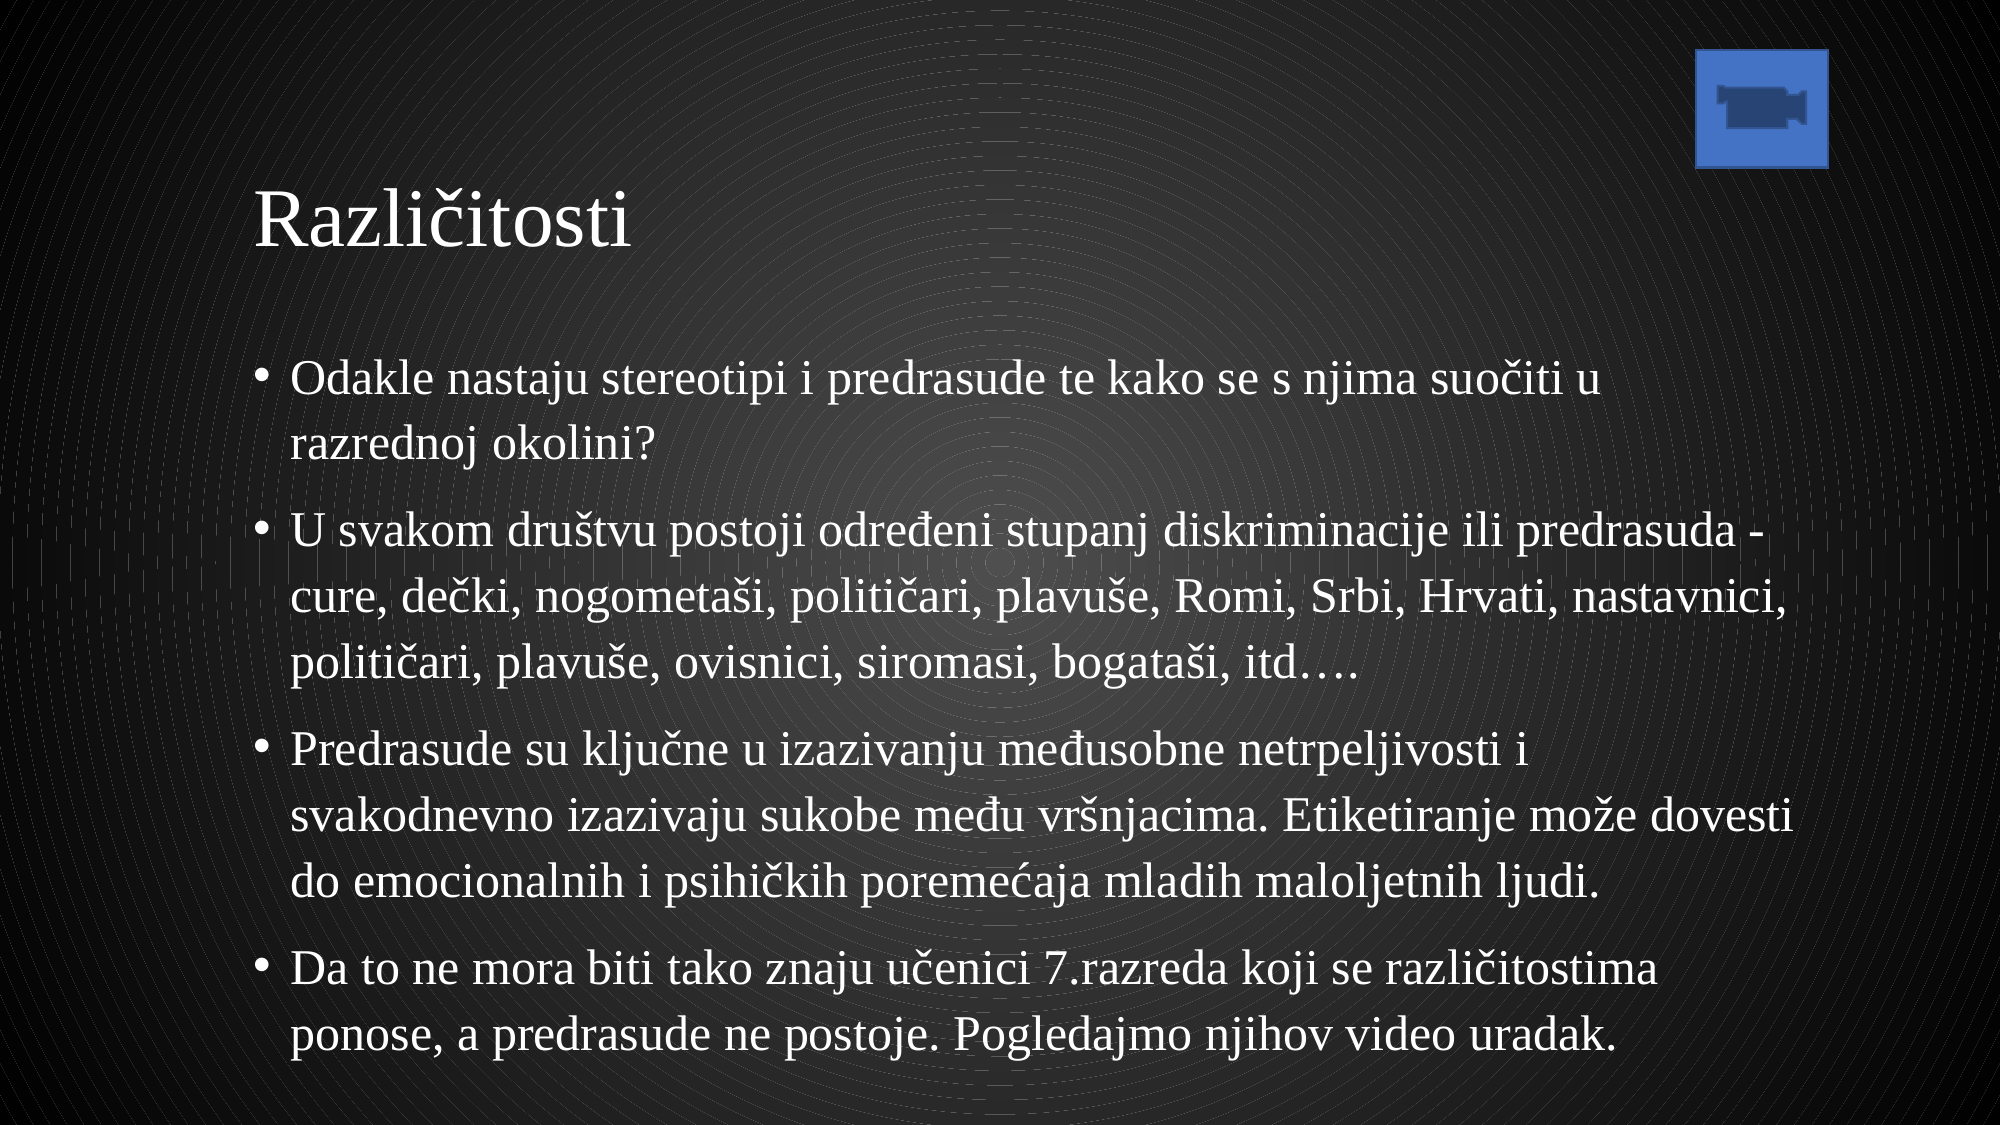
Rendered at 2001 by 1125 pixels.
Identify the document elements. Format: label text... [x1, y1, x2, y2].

list Odakle nastaju stereotipi i predrasude te kako se s njima suočiti u razrednoj okolini? U svakom društvu postoji određeni stupanj diskriminacije ili predrasuda - cure, dečki, nogometaši, političari, plavuše, Romi, Srbi, Hrvati, nastavnici, političari, plavuše, ovisnici, siromasi, bogataši, itd…. Predrasude su ključne u izazivanju međusobne netrpeljivosti i svakodnevno izazivaju sukobe među vršnjacima. Etiketiranje može dovesti do emocionalnih i psihičkih poremećaja mladih maloljetnih ljudi. Da to ne mora biti tako znaju učenici 7.razreda koji se različitostima ponose, a predrasude ne postoje. Pogledajmo njihov video uradak. [238, 330, 1814, 979]
title Različitosti [238, 133, 1814, 306]
text_box [1695, 49, 1829, 169]
